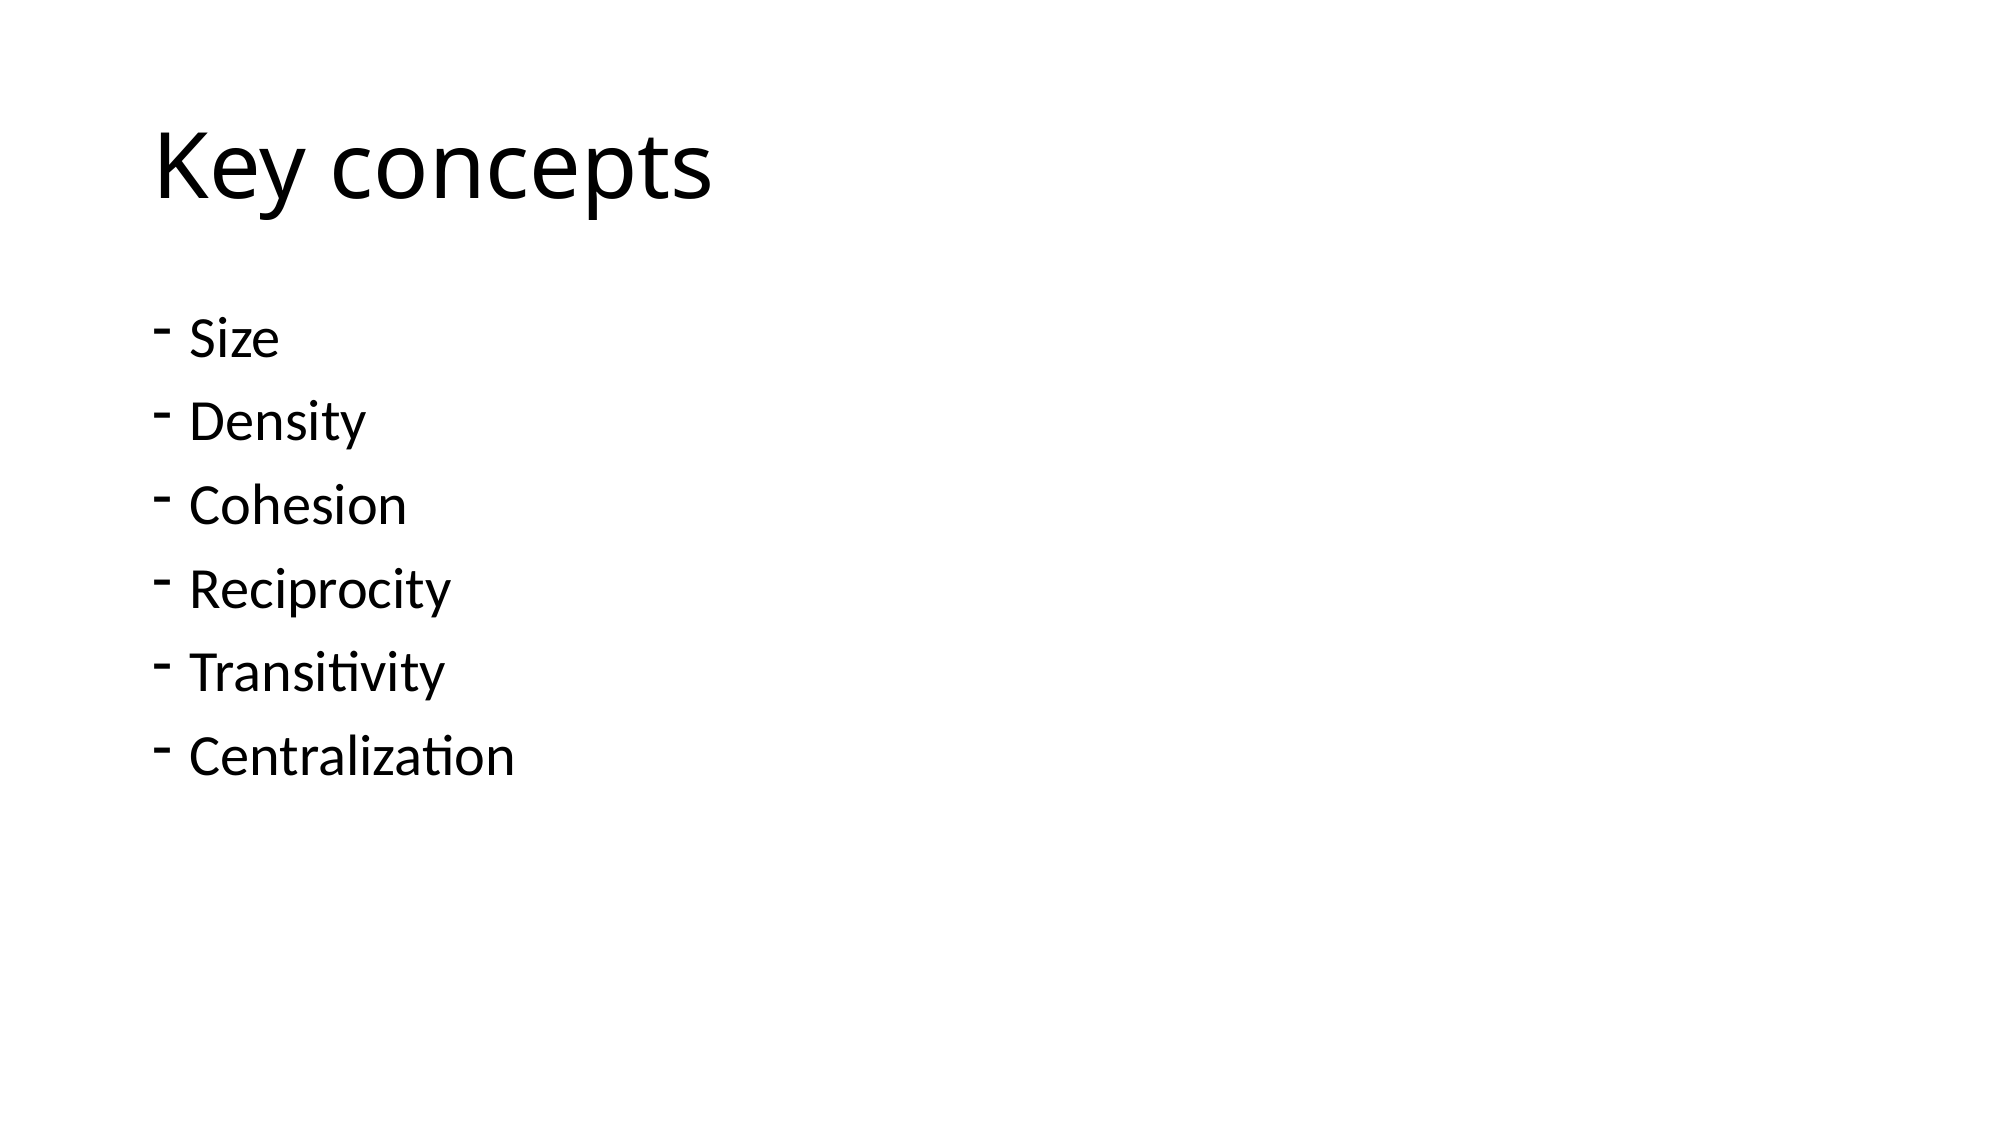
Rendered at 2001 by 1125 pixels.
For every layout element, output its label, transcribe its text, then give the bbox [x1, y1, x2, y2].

list Size Density Cohesion Reciprocity Transitivity Centralization [137, 299, 1863, 1014]
title Key concepts [137, 59, 1863, 278]
